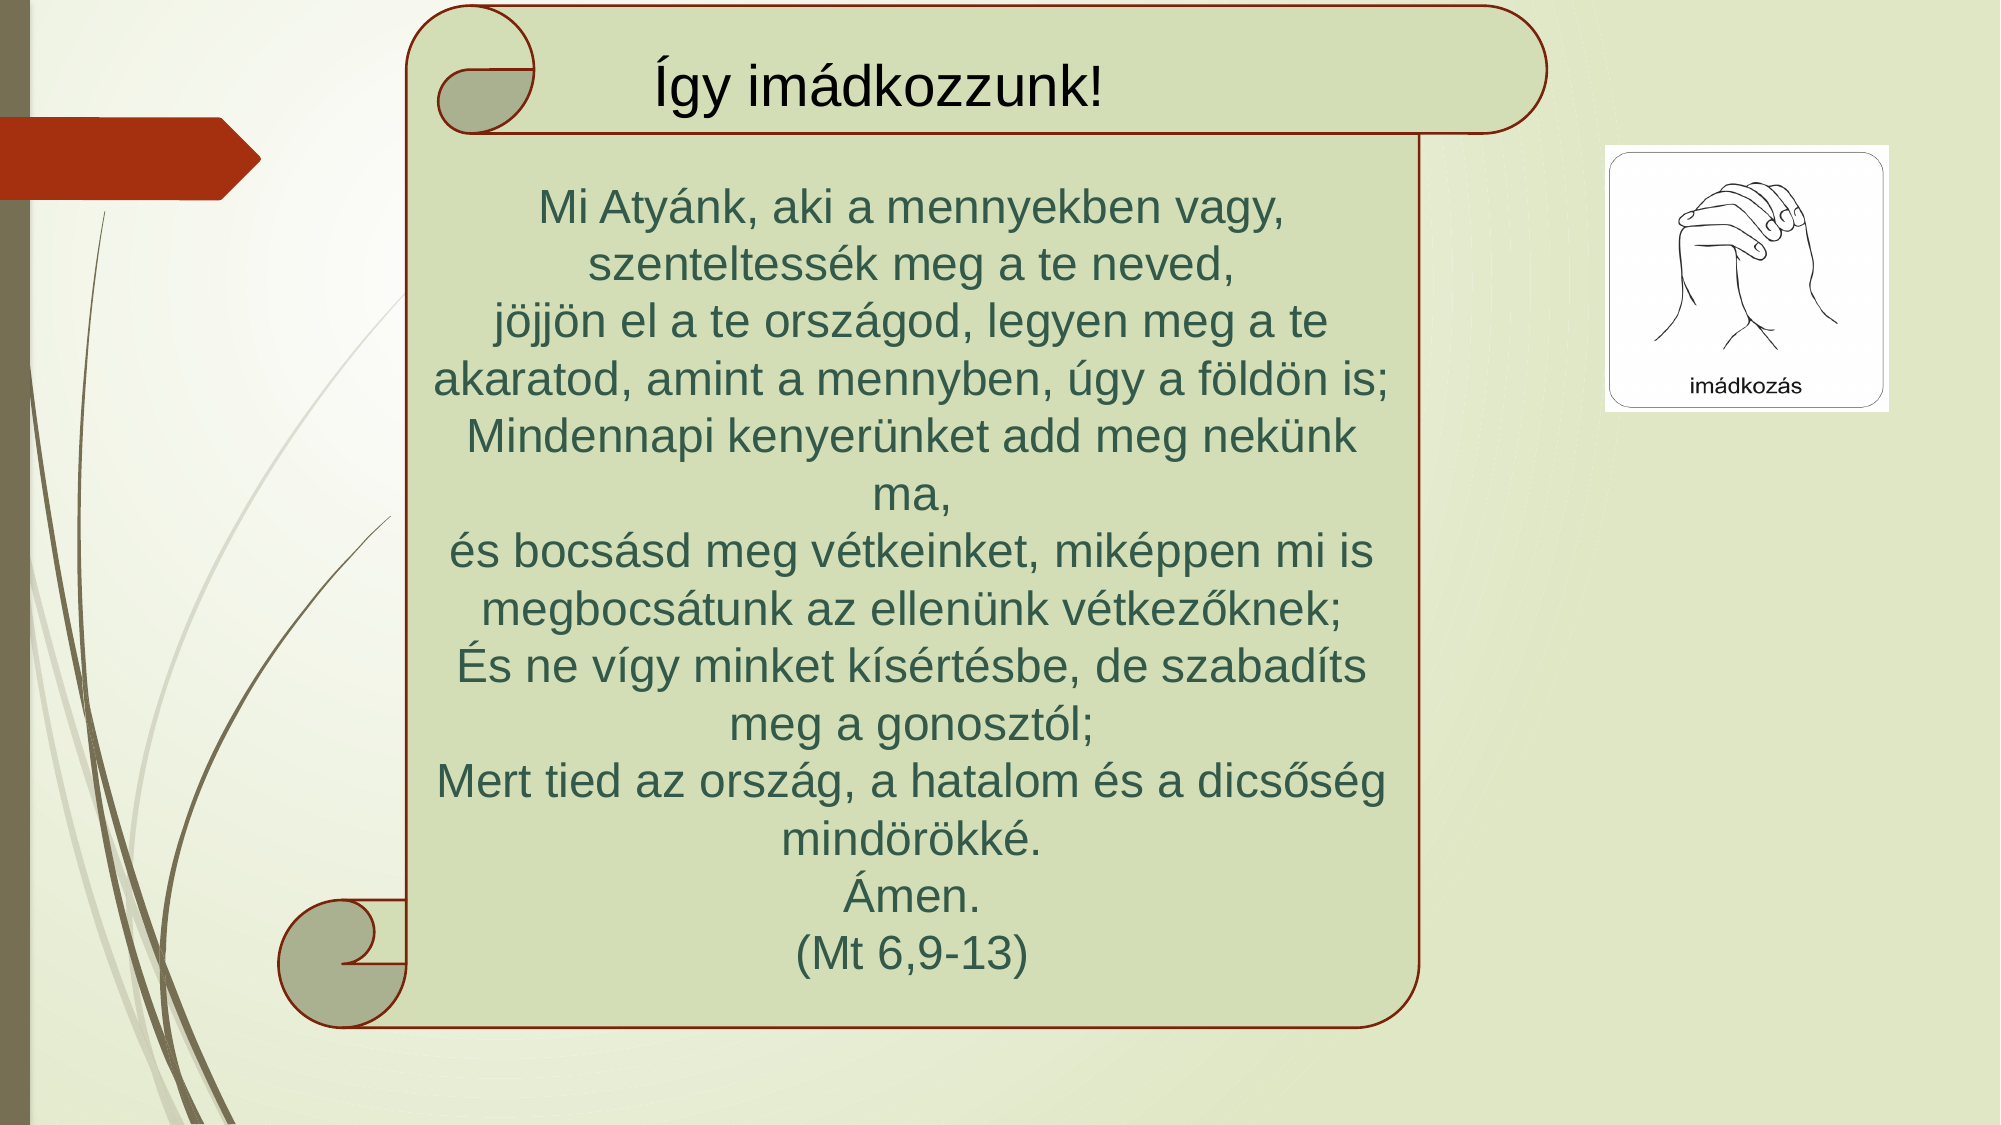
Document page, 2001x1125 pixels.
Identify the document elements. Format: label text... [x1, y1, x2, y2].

text_box Így imádkozzunk! [638, 40, 1328, 126]
text_box Mi Atyánk, aki a mennyekben vagy, szenteltessék meg a te neved, jöjjön el a te országod, legyen meg a te akaratod, amint a mennyben, úgy a földön is; Mindennapi kenyerünket add meg nekünk ma, és bocsásd meg vétkeinket, miképpen mi is megbocsátunk az ellenünk vétkezőknek; És ne vígy minket kísértésbe, de szabadíts meg a gonosztól; Mert tied az ország, a hatalom és a dicsőség mindörökké. Ámen. (Mt 6,9-13) [277, 4, 1549, 1030]
picture [1604, 145, 1890, 412]
